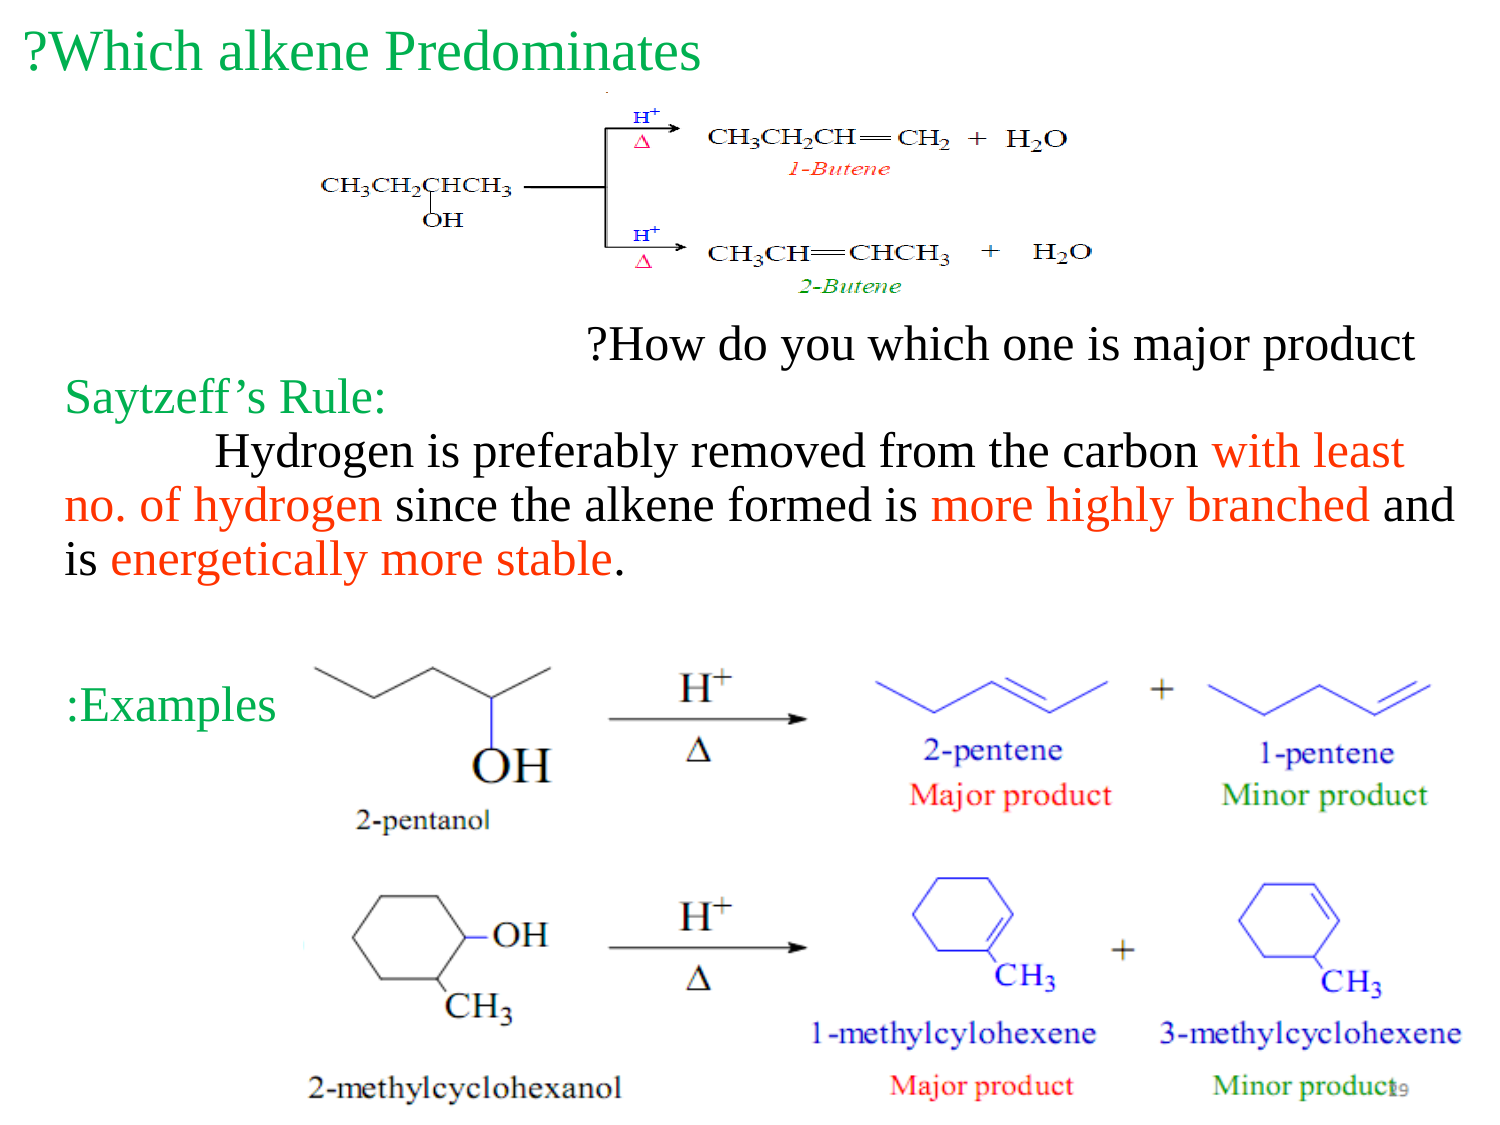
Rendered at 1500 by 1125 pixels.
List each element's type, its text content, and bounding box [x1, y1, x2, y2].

text_box Examples: [50, 664, 292, 739]
picture [302, 633, 1475, 1125]
picture [310, 92, 1140, 325]
text_box Which alkene Predominates? [7, 4, 718, 90]
text_box [192, 594, 1459, 1000]
text_box How do you which one is major product? [570, 302, 1431, 363]
text_box Saytzeff’s Rule: Hydrogen is preferably removed from the carbon with least no. of hydrogen since the alkene formed is more highly branched and is energetically more stable. [49, 363, 1475, 594]
